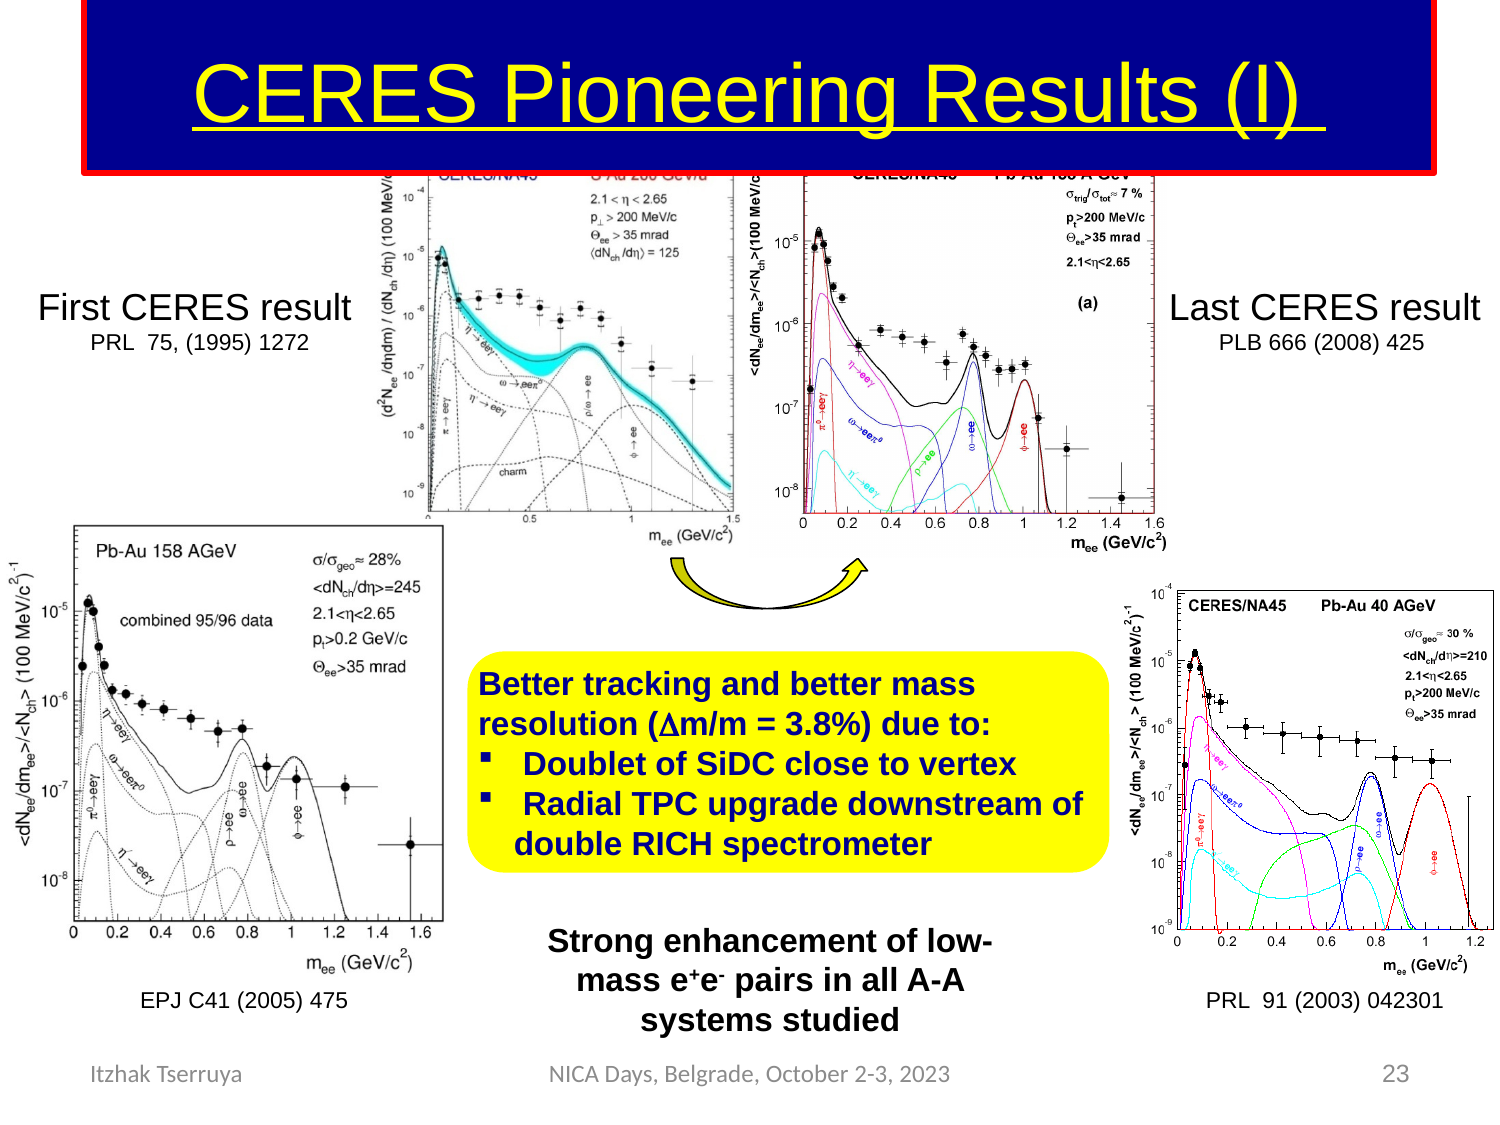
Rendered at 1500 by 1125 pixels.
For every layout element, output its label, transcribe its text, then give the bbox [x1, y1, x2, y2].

text_box First CERES result PRL 75, (1995) 1272 [0, 275, 360, 363]
footer NICA Days, Belgrade, October 2-3, 2023 [512, 1042, 988, 1103]
text_box [671, 560, 868, 609]
text_box EPJ C41 (2005) 475 [44, 985, 445, 1021]
picture [749, 145, 1167, 559]
text_box Better tracking and better mass resolution (m/m = 3.8%) due to: Doublet of SiDC close to vertex Radial TPC upgrade downstream of double RICH spectrometer [467, 651, 1110, 873]
text_box Last CERES result PLB 666 (2008) 425 [1171, 275, 1500, 363]
text_box Strong enhancement of low-mass e+e- pairs in all A-A systems studied [494, 911, 1046, 1046]
title CERES Pioneering Results (I) [84, 0, 1435, 173]
text_box PRL 91 (2003) 042301 [1177, 989, 1473, 1021]
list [366, 139, 745, 553]
slide_number 23 [1074, 1042, 1425, 1103]
picture [1116, 582, 1500, 980]
slide_number Itzhak Tserruya [75, 1042, 425, 1103]
picture [0, 519, 451, 977]
